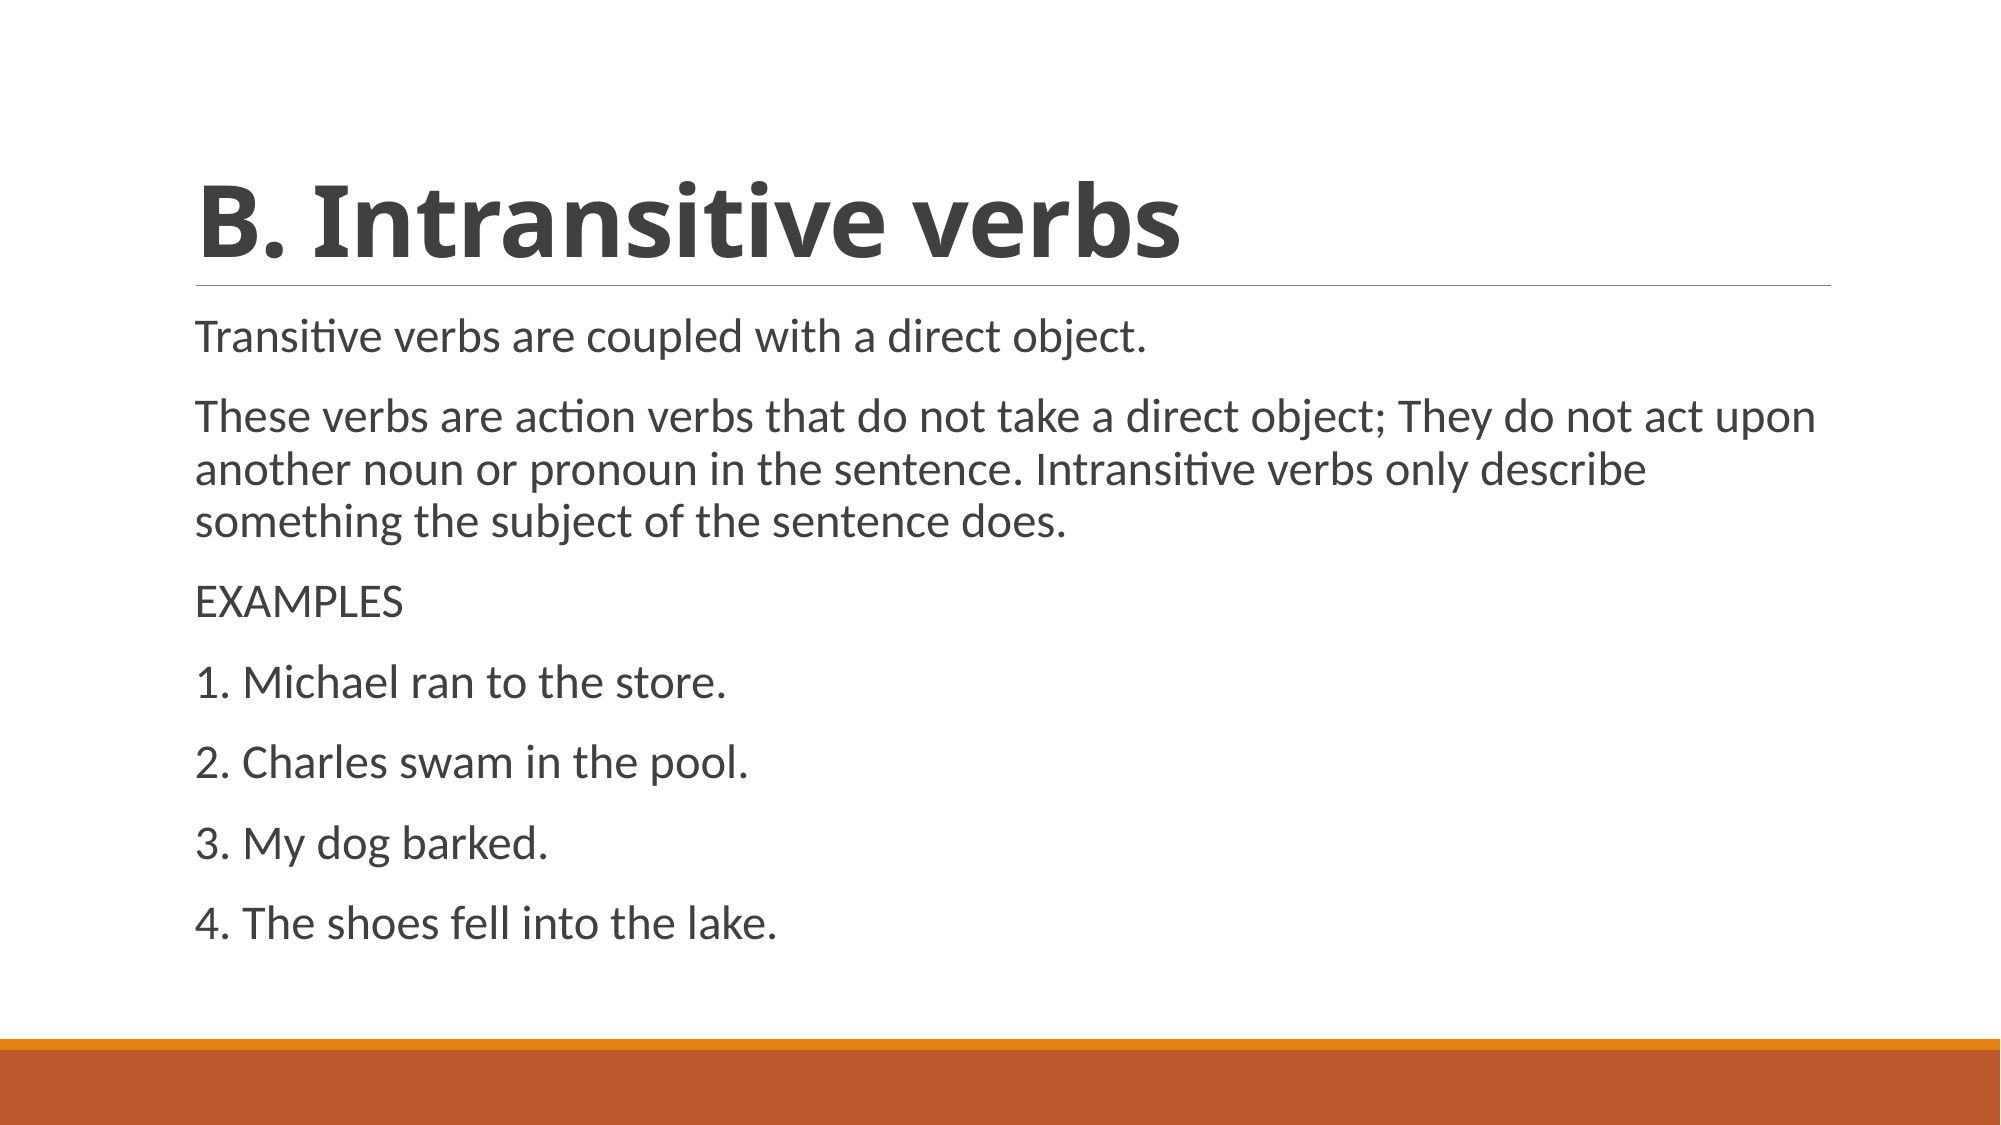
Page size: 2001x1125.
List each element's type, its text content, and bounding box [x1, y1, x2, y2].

list Transitive verbs are coupled with a direct object. These verbs are action verbs that do not take a direct object; They do not act upon another noun or pronoun in the sentence. Intransitive verbs only describe something the subject of the sentence does. EXAMPLES 1. Michael ran to the store. 2. Charles swam in the pool. 3. My dog barked. 4. The shoes fell into the lake. [180, 302, 1830, 963]
title B. Intransitive verbs [180, 47, 1830, 285]
